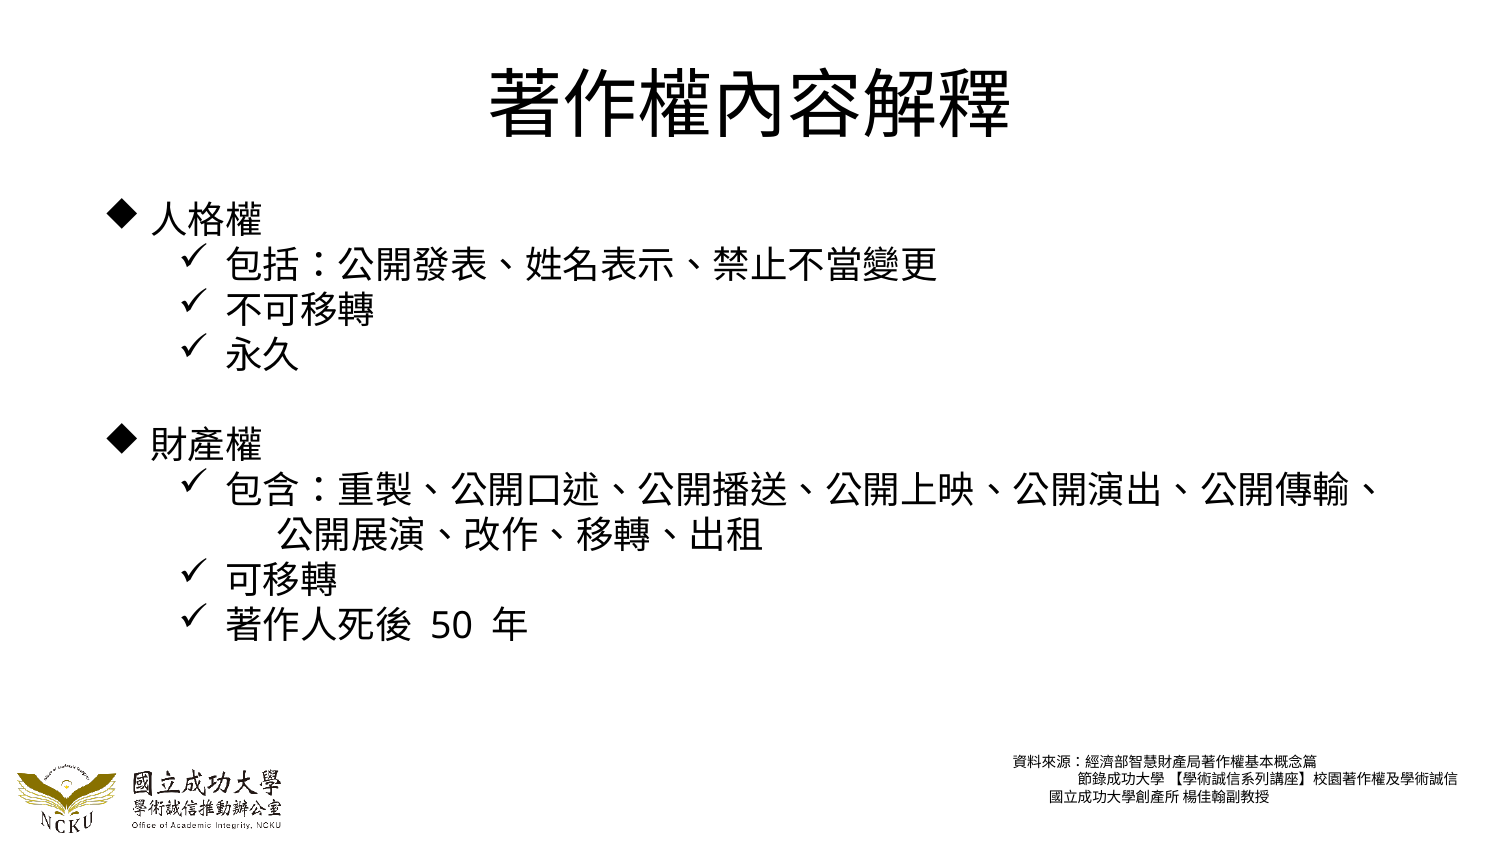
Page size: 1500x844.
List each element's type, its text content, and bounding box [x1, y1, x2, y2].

list 著作權內容解釋 [0, 53, 1500, 149]
text_box 資料來源：經濟部智慧財產局著作權基本概念篇 節錄成功大學 【學術誠信系列講座】校園著作權及學術誠信 國立成功大學創產所 楊佳翰副教授 [998, 745, 1500, 813]
picture [17, 764, 281, 833]
text_box 人格權 包括：公開發表、姓名表示、禁止不當變更 不可移轉 永久 財產權 包含：重製、公開口述、公開播送、公開上映、公開演出、公開傳輸、 公開展演、改作、移轉、出租 可移轉 著作人死後 50 年 [88, 188, 1447, 654]
